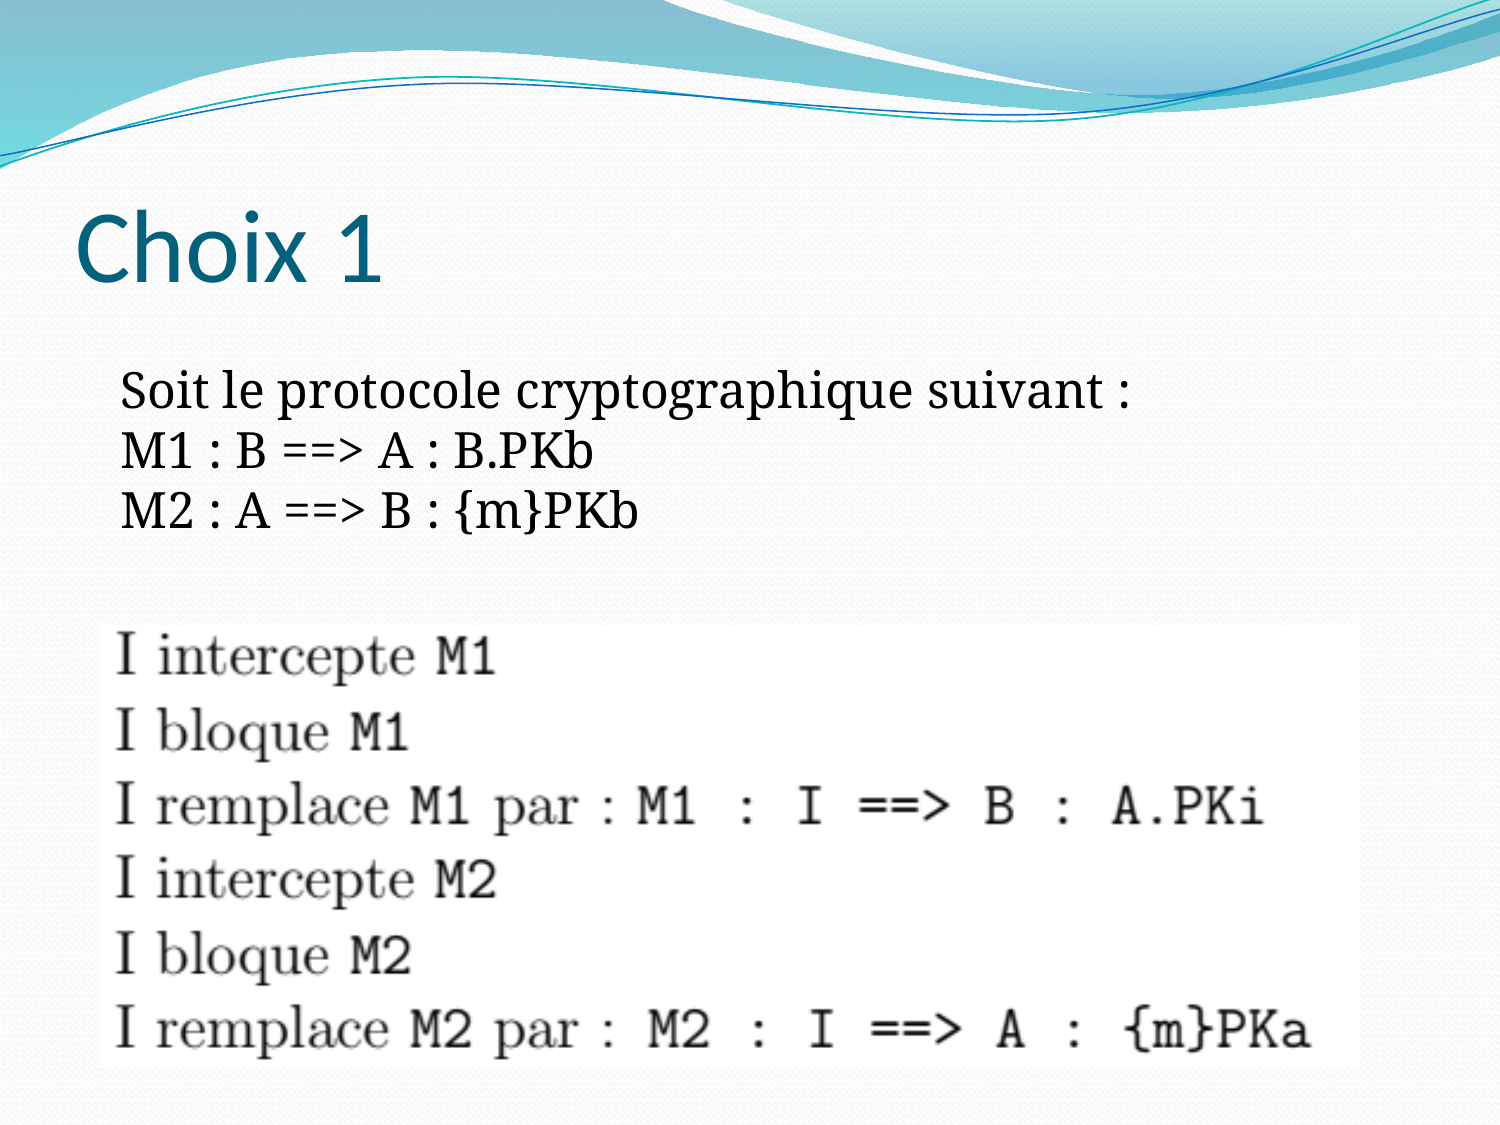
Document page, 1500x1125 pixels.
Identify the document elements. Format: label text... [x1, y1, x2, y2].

title Choix 1 [75, 115, 1425, 303]
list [101, 625, 1360, 1067]
text_box Soit le protocole cryptographique suivant : M1 : B ==> A : B.PKb M2 : A ==> B : {m}PKb [105, 351, 1161, 547]
